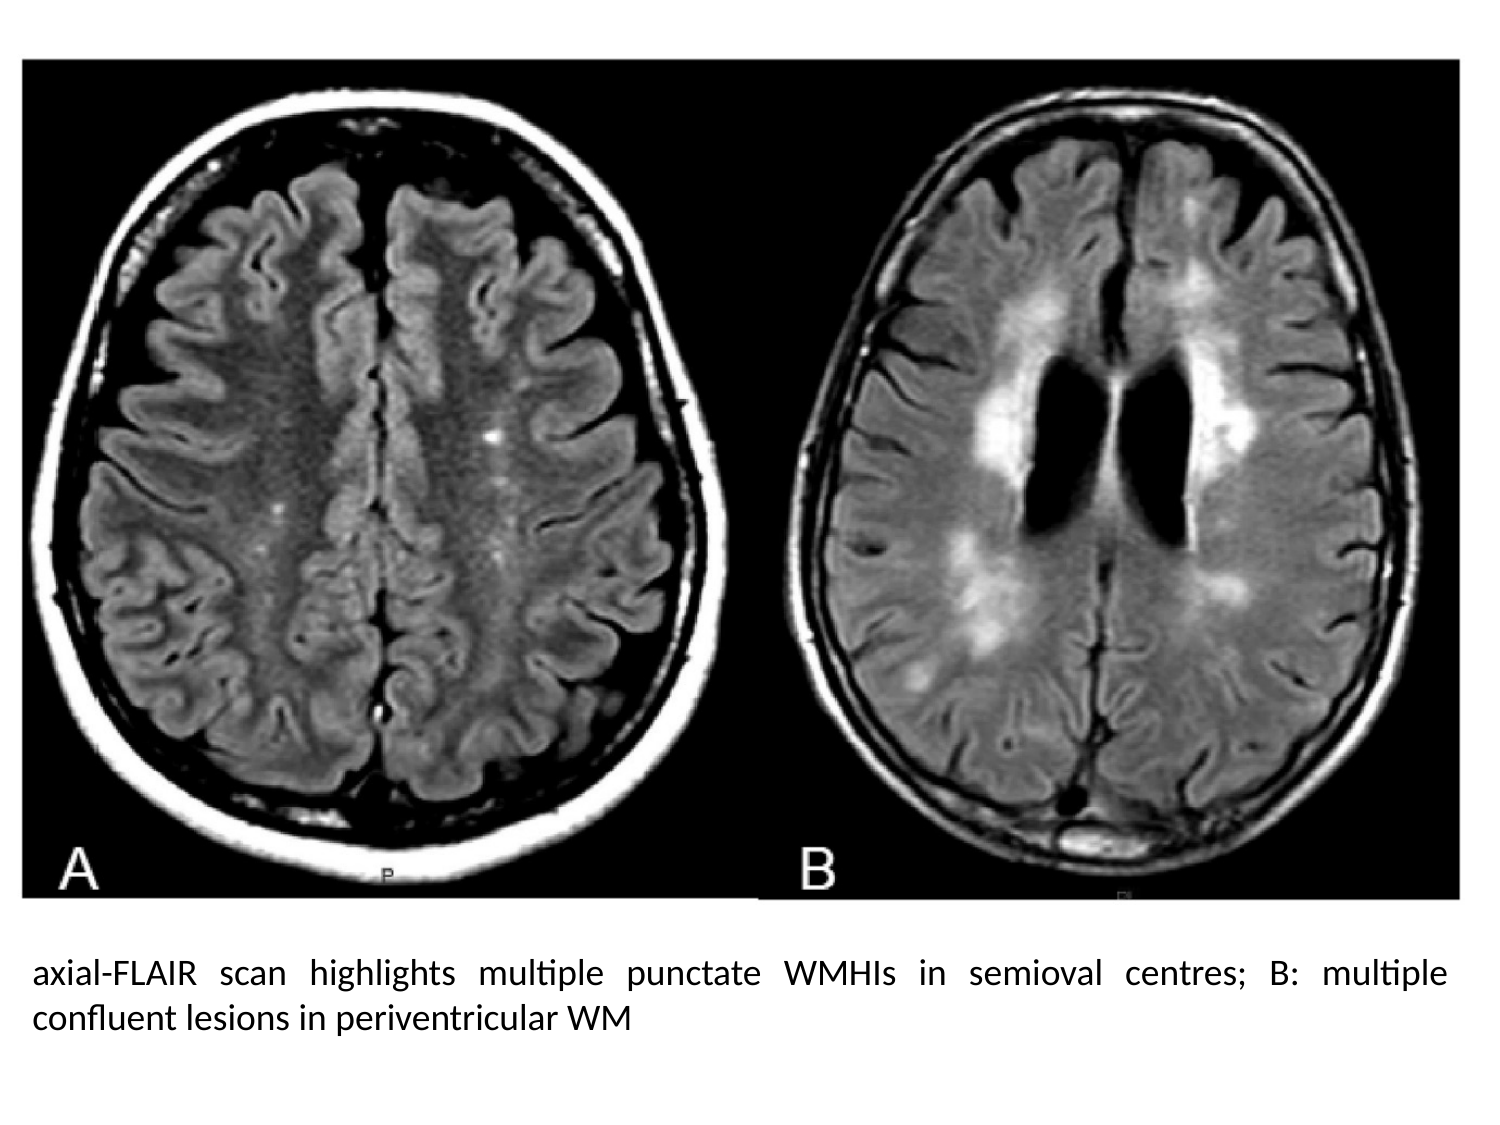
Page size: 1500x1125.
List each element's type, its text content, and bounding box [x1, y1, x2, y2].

text_box axial-FLAIR scan highlights multiple punctate WMHIs in semioval centres; B: multiple confluent lesions in periventricular WM [17, 940, 1465, 1046]
picture [17, 54, 1465, 906]
